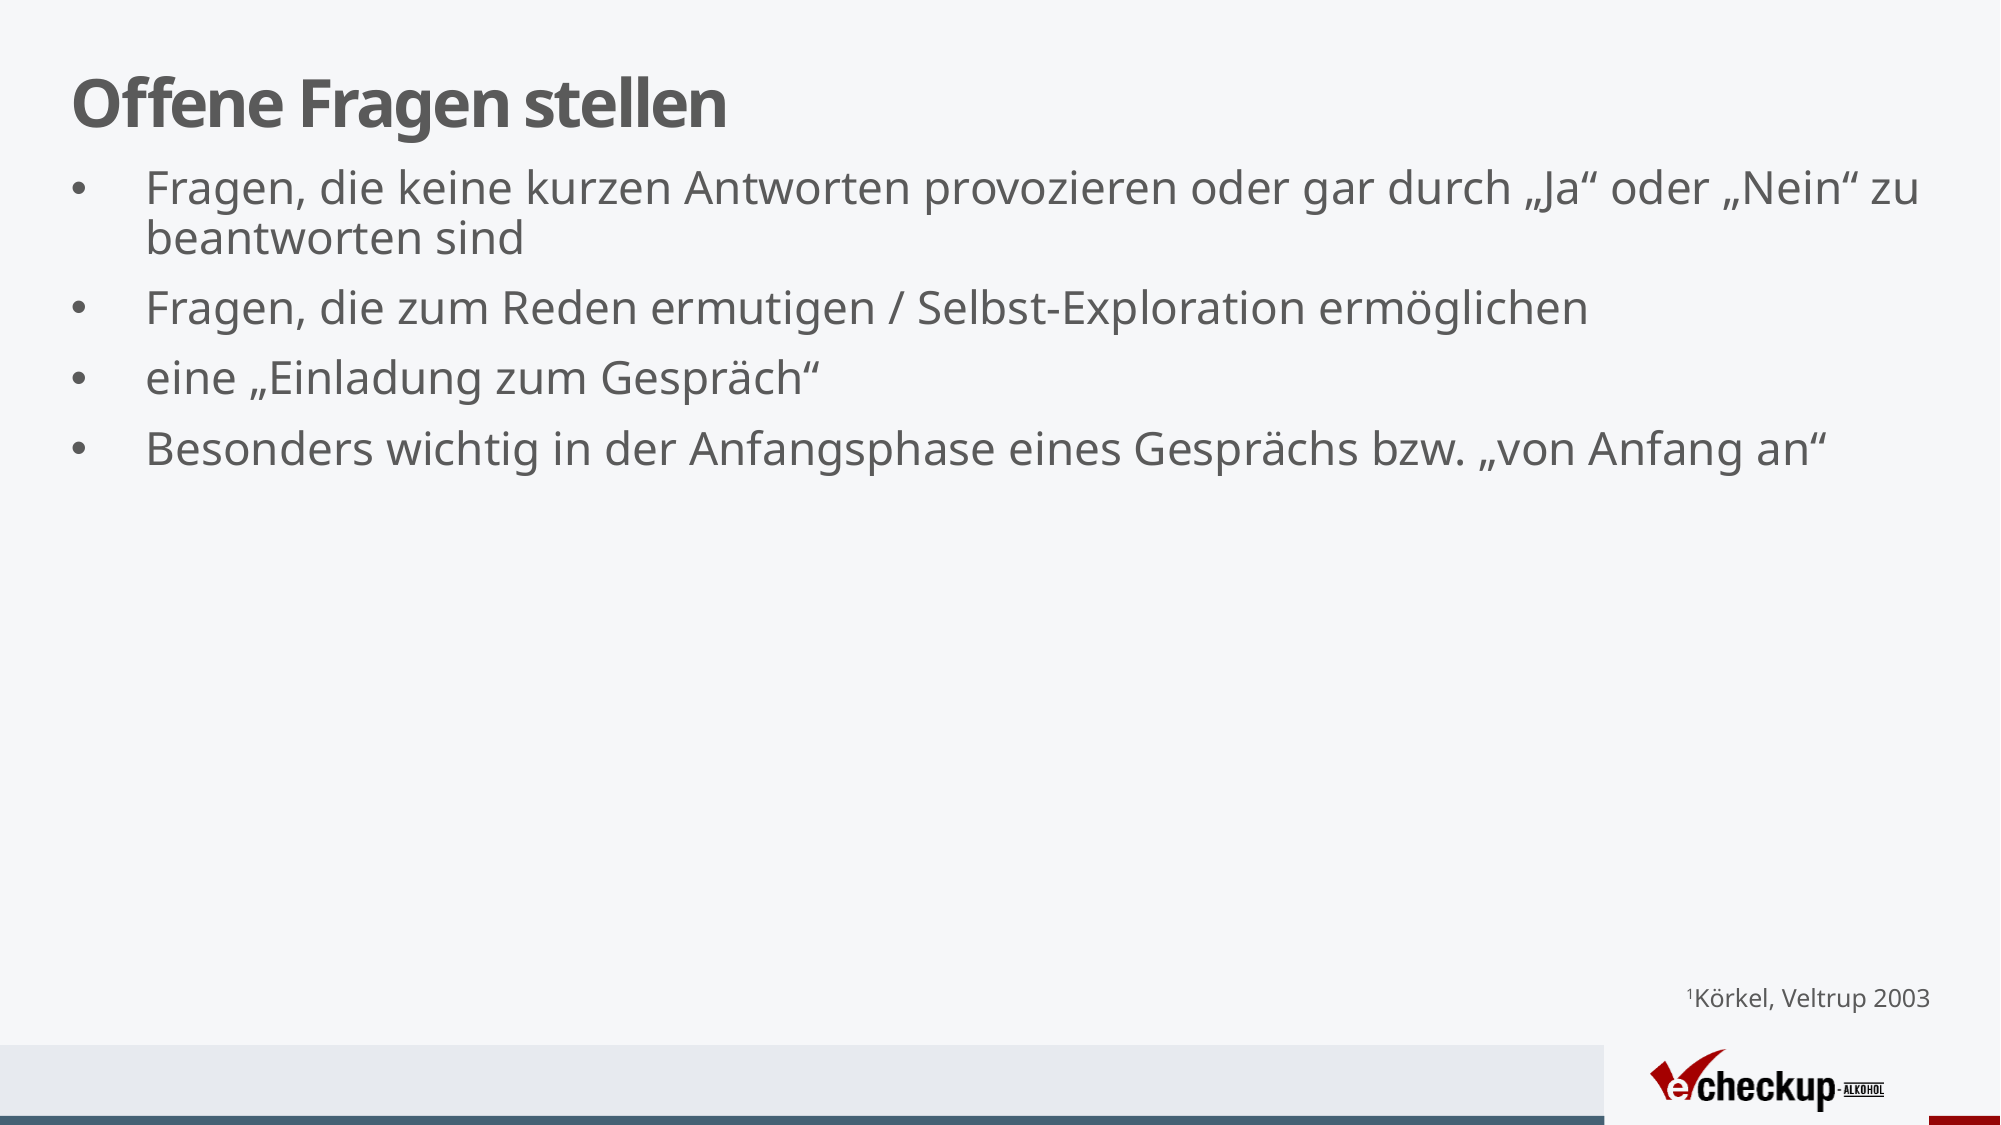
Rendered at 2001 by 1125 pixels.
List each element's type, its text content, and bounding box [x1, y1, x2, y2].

title Offene Fragen stellen [70, 70, 1930, 142]
list 1Körkel, Veltrup 2003 [466, 982, 1931, 1046]
picture [1650, 1049, 1884, 1112]
list Fragen, die keine kurzen Antworten provozieren oder gar durch „Ja“ oder „Nein“ zu beantworten sind Fragen, die zum Reden ermutigen / Selbst-Exploration ermöglichen eine „Einladung zum Gespräch“ Besonders wichtig in der Anfangsphase eines Gesprächs bzw. „von Anfang an“ [70, 165, 1930, 1016]
